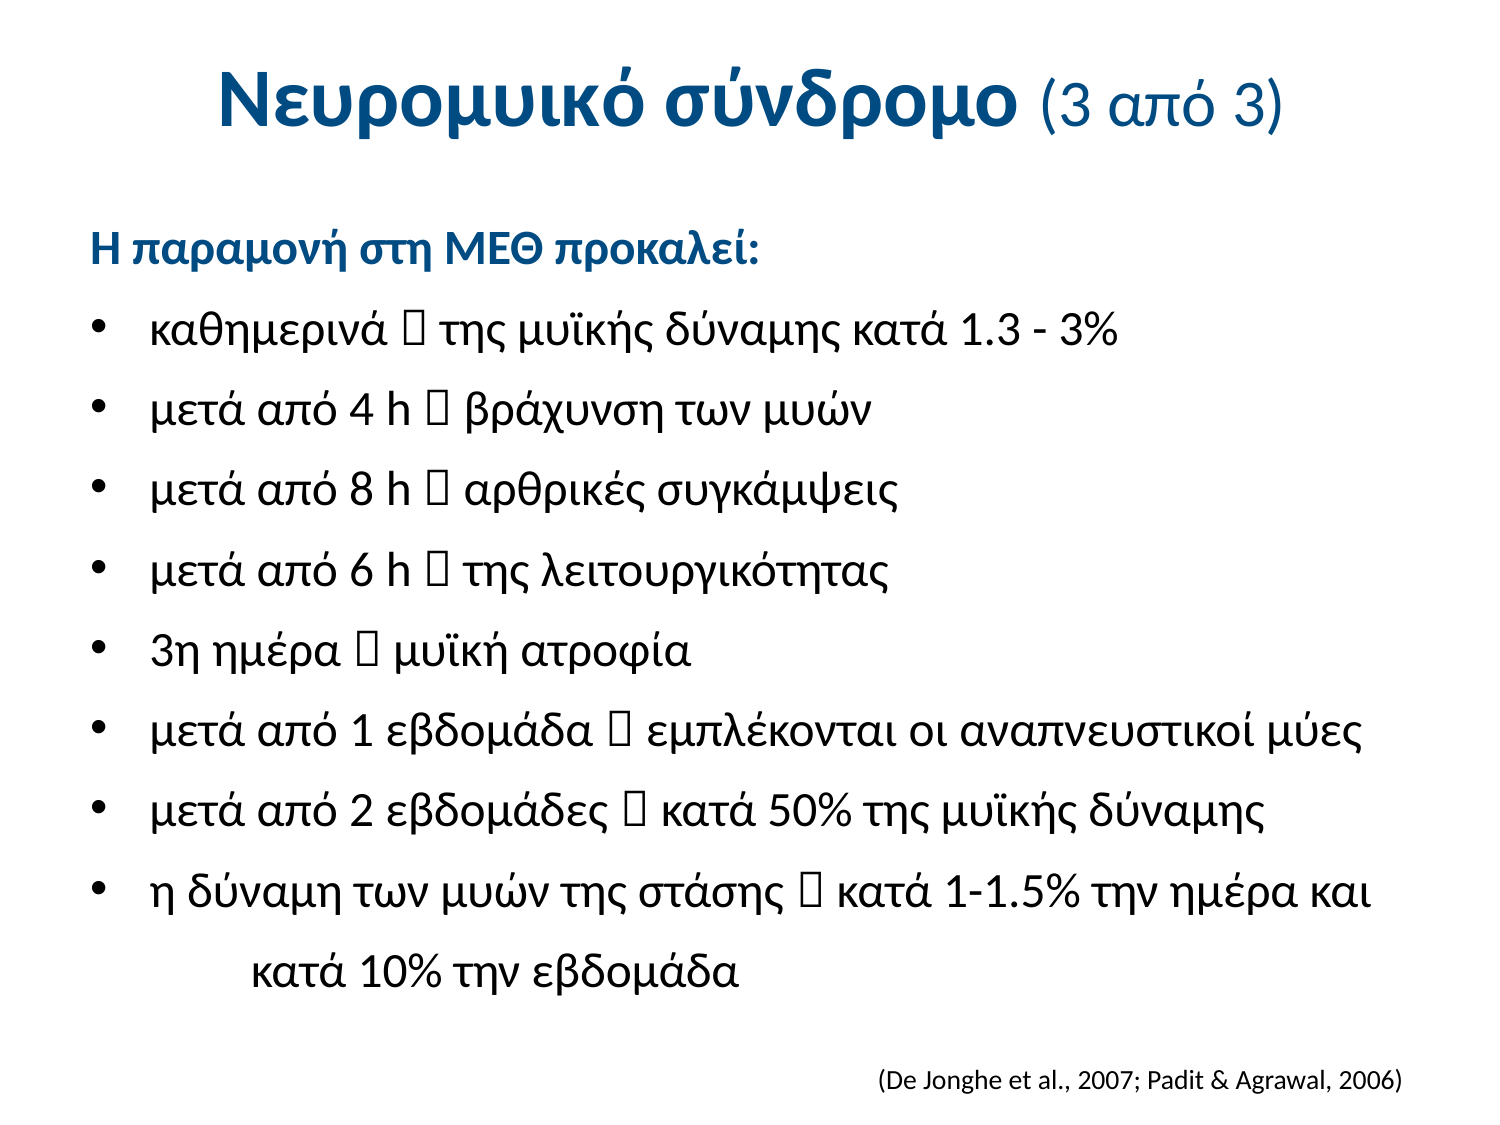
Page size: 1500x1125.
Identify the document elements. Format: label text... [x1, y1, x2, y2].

list Η παραμονή στη ΜΕΘ προκαλεί: καθημερινά  της μυϊκής δύναμης κατά 1.3 - 3% μετά από 4 h  βράχυνση των μυών μετά από 8 h  αρθρικές συγκάμψεις μετά από 6 h  της λειτουργικότητας 3η ημέρα  μυϊκή ατροφία μετά από 1 εβδομάδα  εμπλέκονται οι αναπνευστικοί μύες μετά από 2 εβδομάδες  κατά 50% της μυϊκής δύναμης η δύναμη των μυών της στάσης  κατά 1-1.5% την ημέρα και κατά 10% την εβδομάδα (De Jonghe et al., 2007; Padit & Agrawal, 2006) [75, 196, 1425, 1125]
title Νευρομυικό σύνδρομο (3 από 3) [76, 19, 1427, 169]
